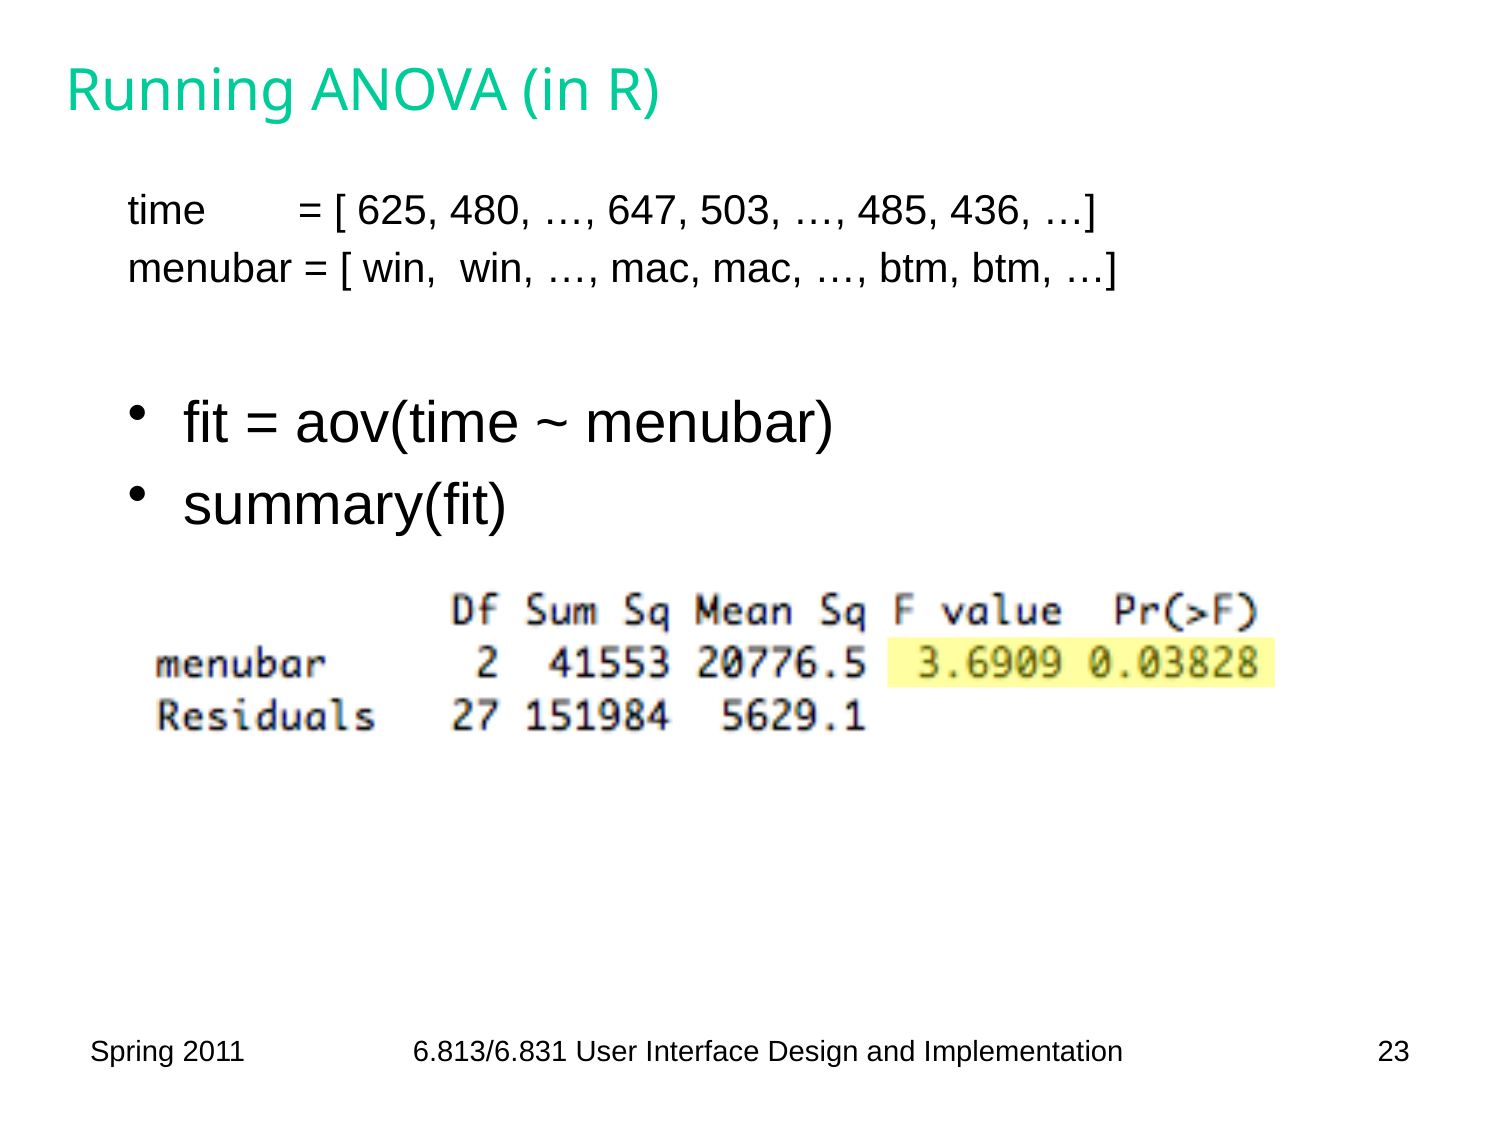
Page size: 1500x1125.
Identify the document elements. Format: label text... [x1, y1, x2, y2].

list time = [ 625, 480, …, 647, 503, …, 485, 436, …] menubar = [ win, win, …, mac, mac, …, btm, btm, …] fit = aov(time ~ menubar) summary(fit) [112, 174, 1388, 1001]
title Running ANOVA (in R) [49, 24, 1438, 151]
slide_number 23 [1237, 1024, 1426, 1103]
picture [149, 587, 1272, 763]
slide_number Spring 2011 [74, 1024, 301, 1103]
footer 6.813/6.831 User Interface Design and Implementation [312, 1024, 1226, 1103]
